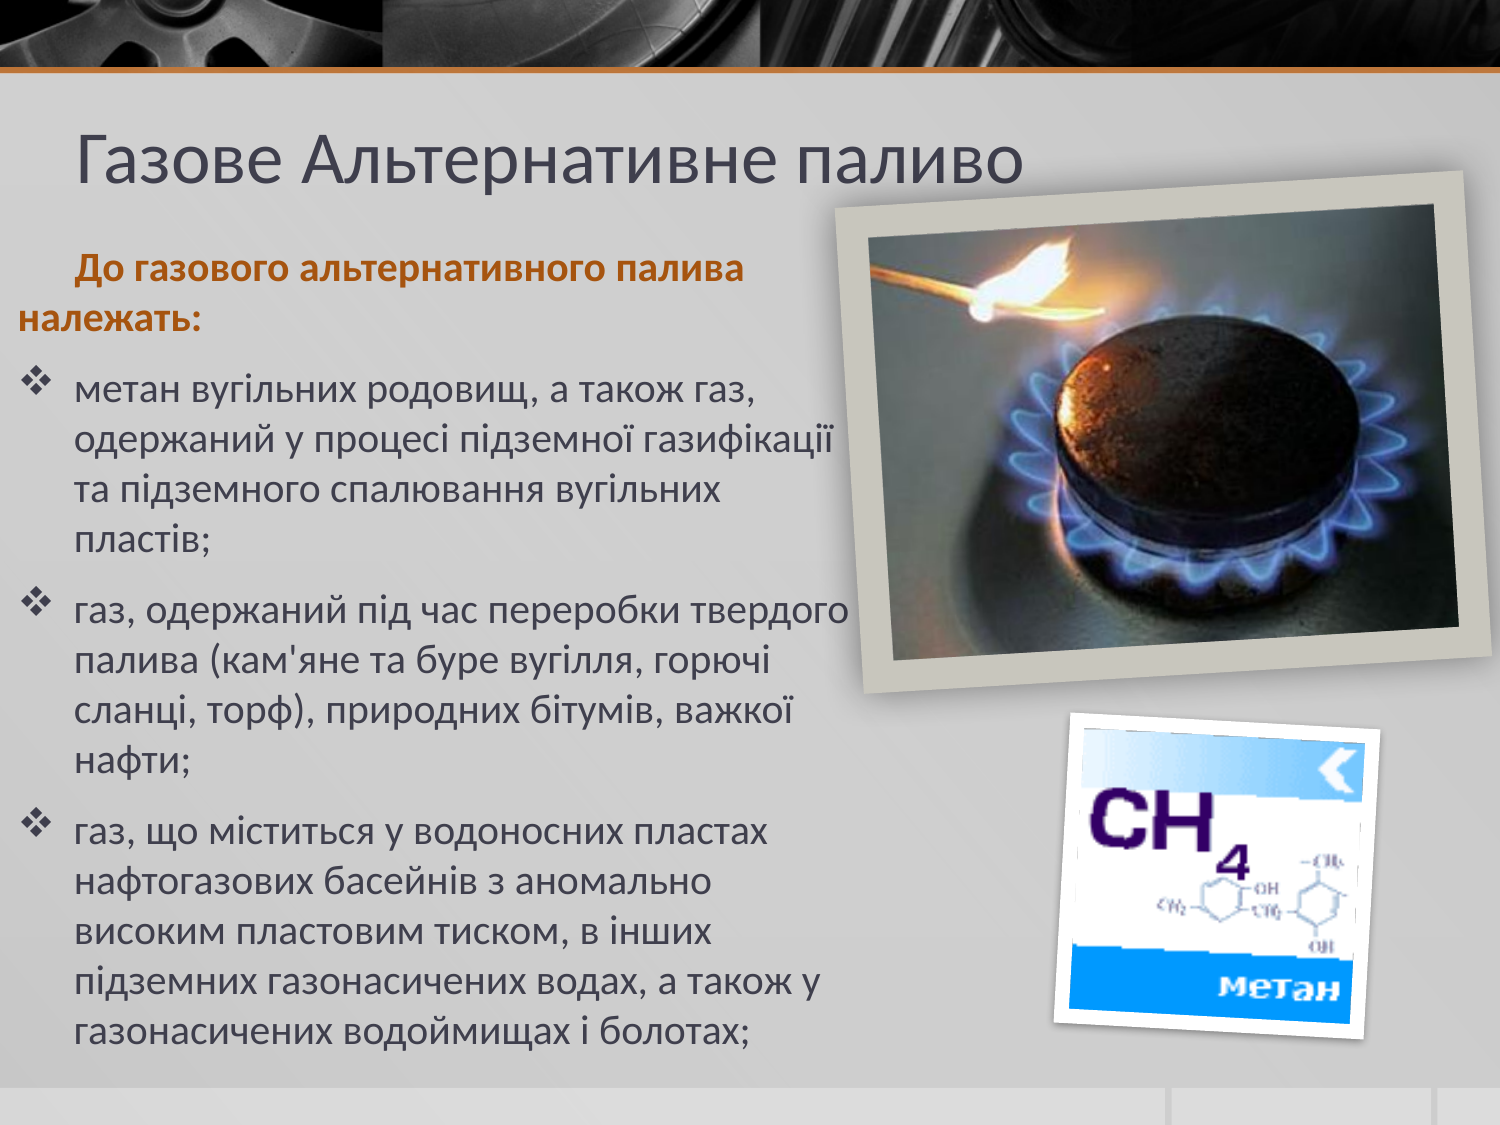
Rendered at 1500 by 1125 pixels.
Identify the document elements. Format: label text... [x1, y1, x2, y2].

picture [1069, 730, 1365, 1023]
title Газове Альтернативне паливо [76, 78, 1427, 229]
list До газового альтернативного палива належать: метан вугільних родовищ, а також газ, одержаний у процесі підземної газифікації та підземного спалювання вугільних пластів; газ, одержаний під час переробки твердого палива (кам'яне та буре вугілля, горючі сланці, торф), природних бітумів, важкої нафти; газ, що міститься у водоносних пластах нафтогазових басейнів з аномально високим пластовим тиском, в інших підземних газонасичених водах, а також у газонасичених водоймищах і болотах; [17, 231, 857, 1094]
picture [0, 0, 1500, 67]
picture [869, 205, 1458, 660]
